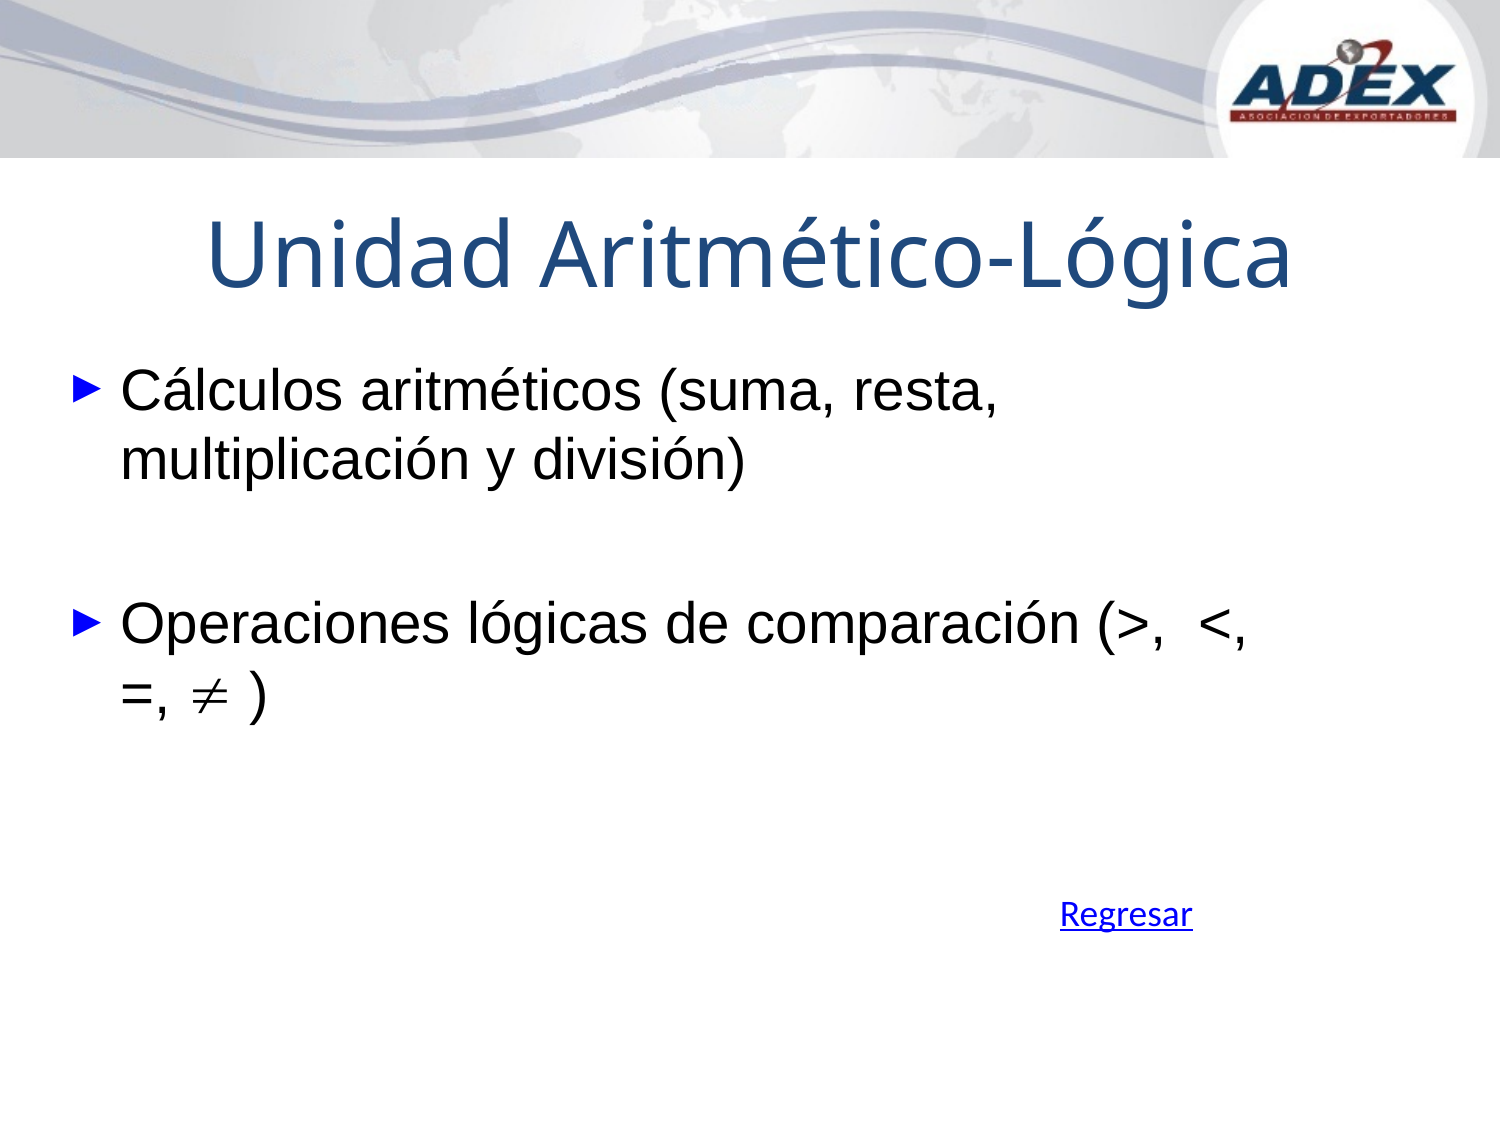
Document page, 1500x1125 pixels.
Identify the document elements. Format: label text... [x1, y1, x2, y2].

picture [0, 0, 1500, 158]
text_box Regresar [1045, 881, 1306, 942]
text_box Cálculos aritméticos (suma, resta, multiplicación y división) Operaciones lógicas de comparación (>, <, =,  ) [49, 262, 1317, 1001]
text_box Unidad Aritmético-Lógica [49, 166, 1451, 345]
